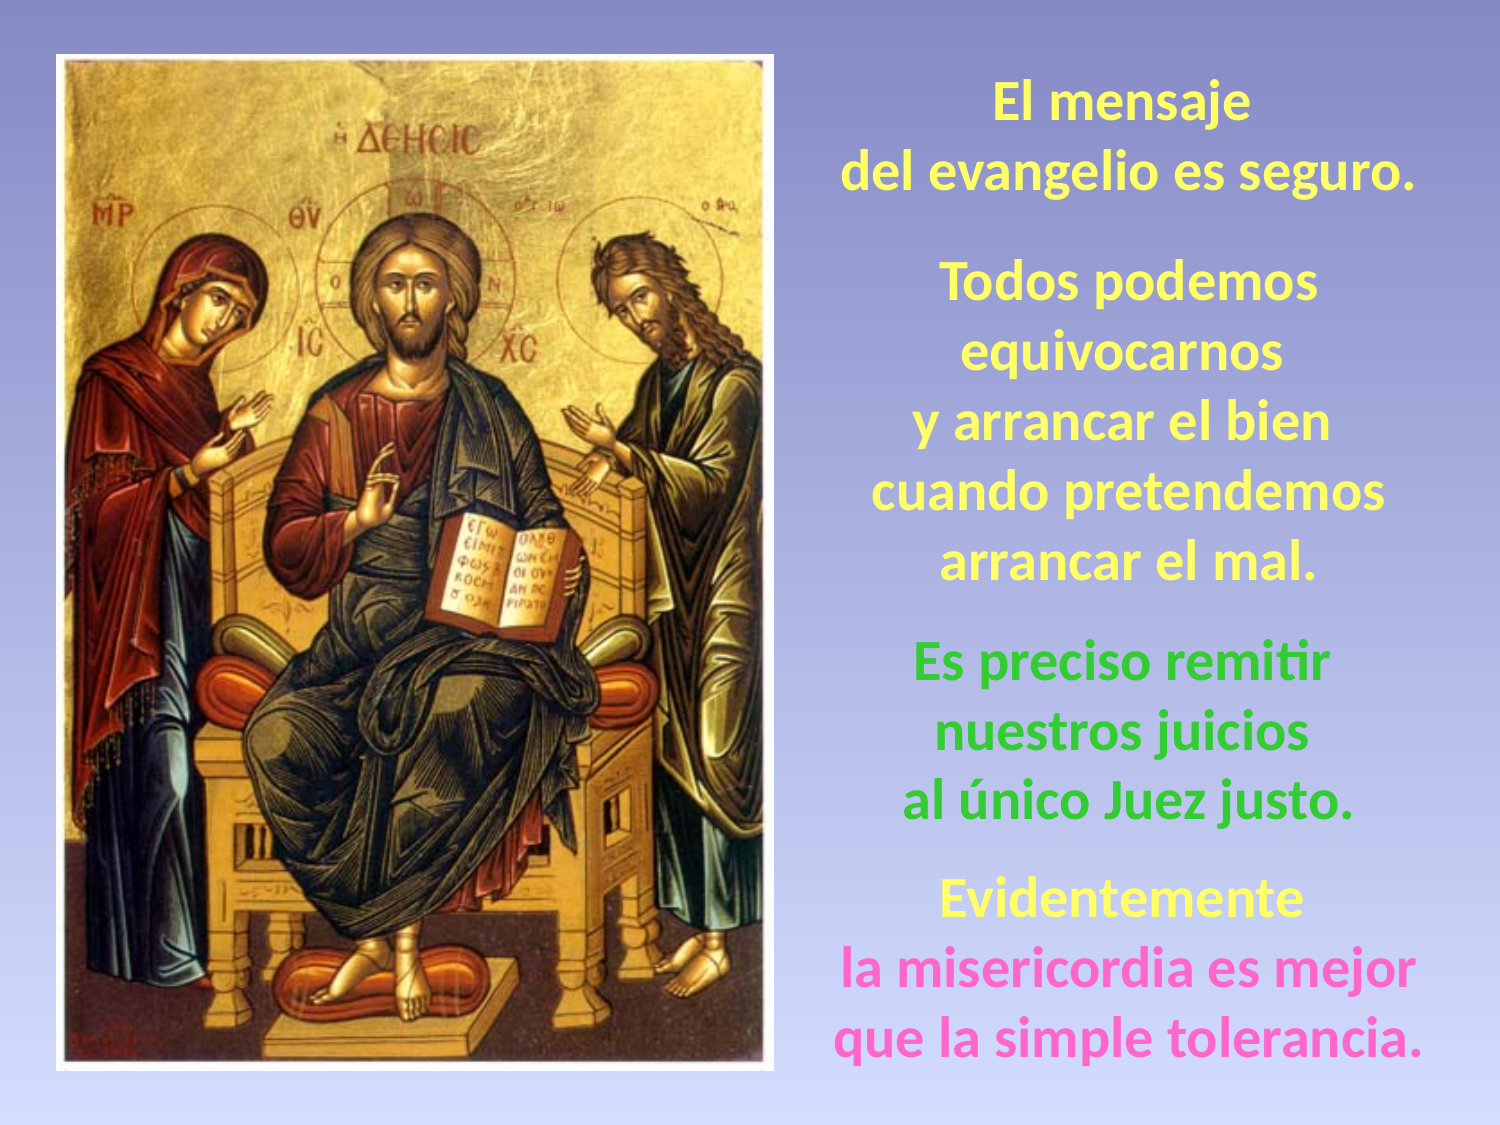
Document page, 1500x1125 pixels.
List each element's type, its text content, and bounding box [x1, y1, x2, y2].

text_box El mensaje del evangelio es seguro. Todos podemos equivocarnos y arrancar el bien cuando pretendemos arrancar el mal. Es preciso remitir nuestros juicios al único Juez justo. Evidentemente la misericordia es mejor que la simple tolerancia. [774, 54, 1485, 1077]
picture [56, 54, 774, 1071]
